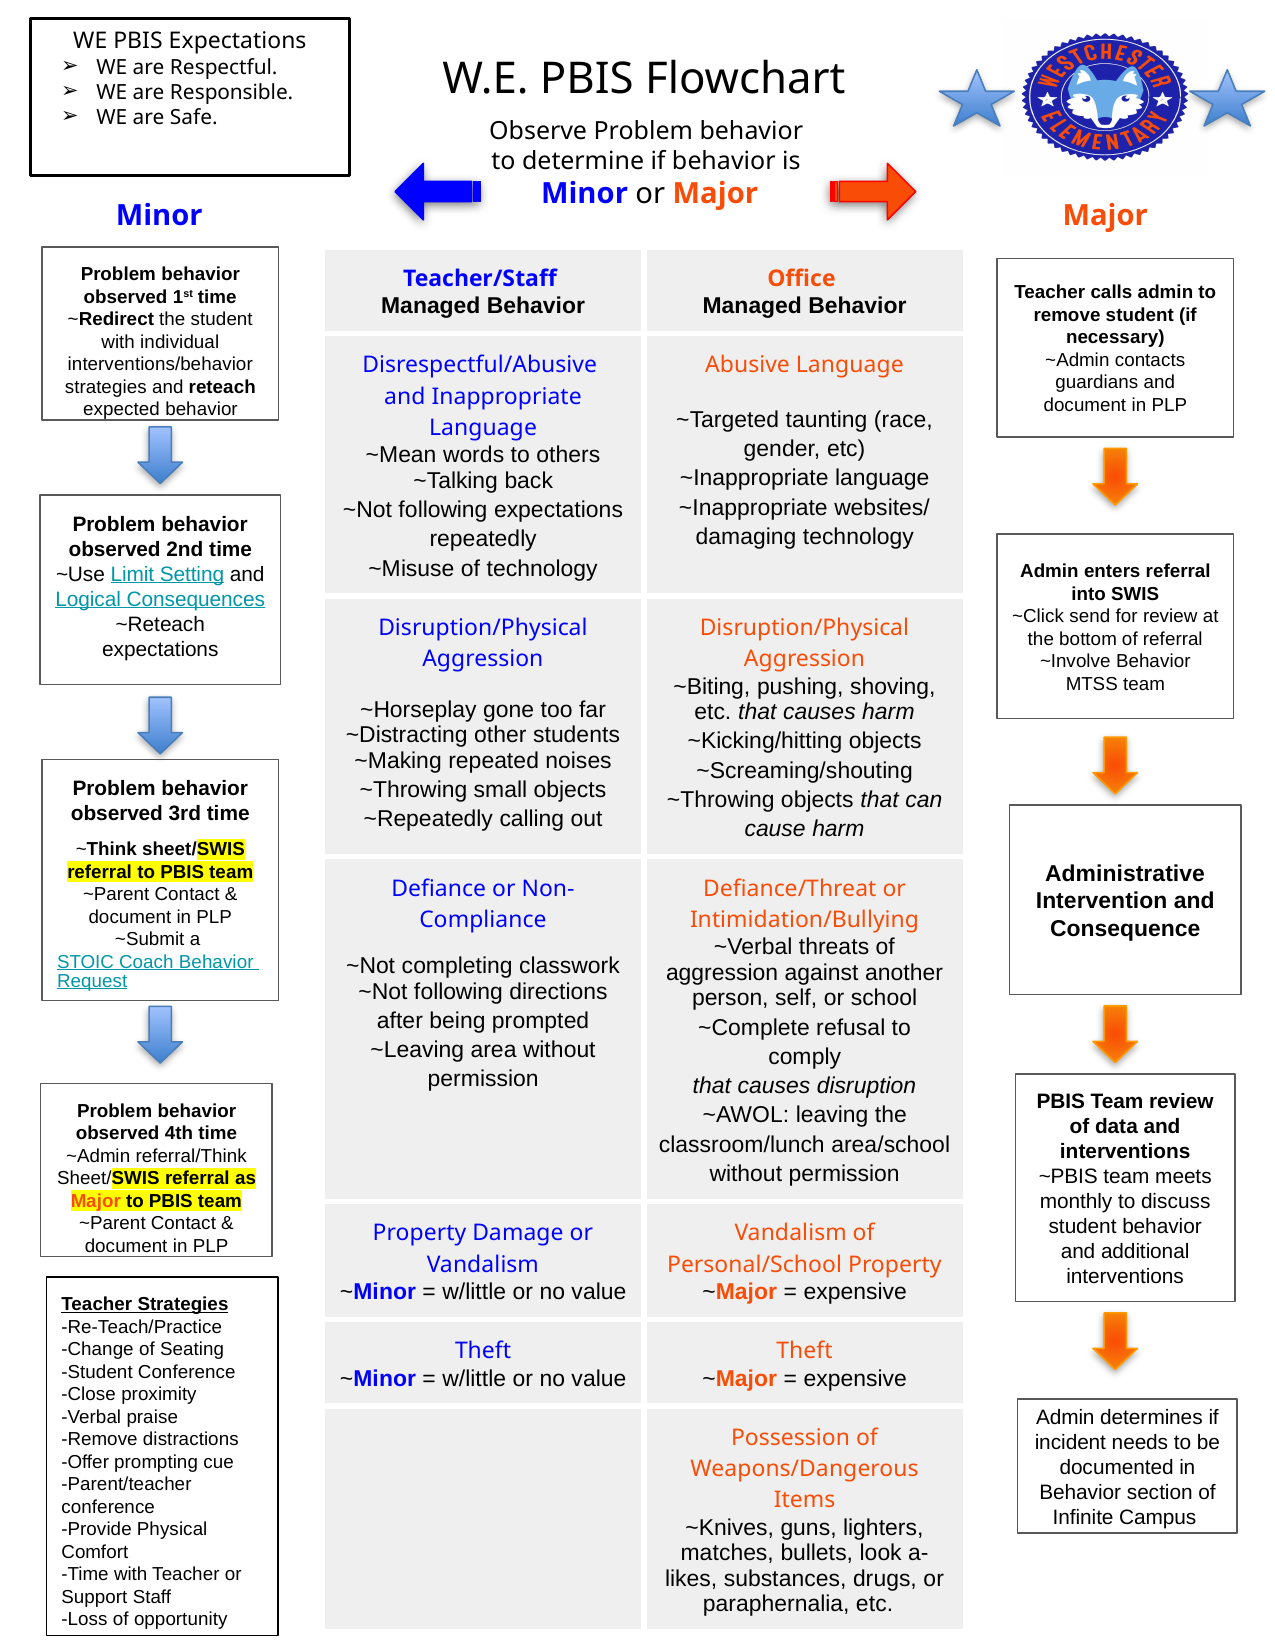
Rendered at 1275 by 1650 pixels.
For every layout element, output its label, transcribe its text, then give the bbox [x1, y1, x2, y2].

text_box Observe Problem behavior to determine if behavior is Minor or Major [349, 107, 950, 208]
table_cell Defiance/Threat or Intimidation/Bullying ~Verbal threats of aggression against another person, self, or school ~Complete refusal to comply that causes disruption ~AWOL: leaving the classroom/lunch area/school without permission [647, 859, 963, 1199]
table_cell [325, 1409, 641, 1629]
table_header Teacher/Staff Managed Behavior [325, 250, 641, 331]
text_box PBIS Team review of data and interventions ~PBIS team meets monthly to discuss student behavior and additional interventions [1015, 1073, 1235, 1302]
text_box Teacher calls admin to remove student (if necessary) ~Admin contacts guardians and document in PLP [997, 258, 1234, 437]
text_box Problem behavior observed 1st time ~Redirect the student with individual interventions/behavior strategies and reteach expected behavior [42, 247, 279, 420]
text_box Admin enters referral into SWIS ~Click send for review at the bottom of referral ~Involve Behavior MTSS team [997, 534, 1234, 719]
text_box [395, 163, 472, 220]
text_box W.E. PBIS Flowchart [360, 34, 939, 86]
text_box [1092, 1006, 1138, 1063]
table_cell Disruption/Physical Aggression ~Horseplay gone too far ~Distracting other students ~Making repeated noises ~Throwing small objects ~Repeatedly calling out [325, 599, 641, 854]
text_box Problem behavior observed 2nd time ~Use Limit Setting and Logical Consequences ~Reteach expectations [40, 495, 281, 685]
table_cell Vandalism of Personal/School Property ~Major = expensive [647, 1204, 963, 1317]
text_box Problem behavior observed 4th time ~Admin referral/Think Sheet/SWIS referral as Major to PBIS team ~Parent Contact & document in PLP [40, 1083, 273, 1257]
text_box Problem behavior observed 3rd time ~Think sheet/SWIS referral to PBIS team ~Parent Contact & document in PLP ~Submit a STOIC Coach Behavior Request [42, 759, 279, 1001]
text_box [939, 69, 997, 126]
text_box Minor [24, 181, 301, 246]
table_cell Property Damage or Vandalism ~Minor = w/little or no value [325, 1204, 641, 1317]
table_cell Disruption/Physical Aggression ~Biting, pushing, shoving, etc. that causes harm ~Kicking/hitting objects ~Screaming/shouting ~Throwing objects that can cause harm [647, 599, 963, 854]
table_cell Disrespectful/Abusive and Inappropriate Language ~Mean words to others ~Talking back ~Not following expectations repeatedly ~Misuse of technology [325, 336, 641, 593]
table_cell Abusive Language ~Targeted taunting (race, gender, etc) ~Inappropriate language ~Inappropriate websites/ damaging technology [647, 336, 963, 593]
text_box [138, 426, 183, 484]
text_box [473, 181, 477, 202]
text_box [1092, 448, 1138, 505]
text_box WE PBIS Expectations WE are Respectful. WE are Responsible. WE are Safe. [30, 18, 350, 176]
text_box [839, 163, 916, 220]
text_box Admin determines if incident needs to be documented in Behavior section of Infinite Campus [1017, 1398, 1238, 1533]
table_header Office Managed Behavior [647, 250, 963, 331]
text_box [138, 1006, 183, 1063]
text_box Administrative Intervention and Consequence [1009, 805, 1242, 995]
text_box [1092, 737, 1138, 794]
text_box [138, 697, 183, 754]
text_box Teacher Strategies -Re-Teach/Practice -Change of Seating -Student Conference -Close proximity -Verbal praise -Remove distractions -Offer prompting cue -Parent/teacher conference -Provide Physical Comfort -Time with Teacher or Support Staff -Loss of opportunity [46, 1276, 278, 1636]
text_box [1092, 1312, 1138, 1370]
text_box [830, 181, 838, 202]
text_box Major [971, 181, 1240, 247]
picture [1002, 18, 1209, 176]
table_cell Theft ~Minor = w/little or no value [325, 1322, 641, 1403]
table_cell Theft ~Major = expensive [647, 1322, 963, 1403]
text_box [1213, 69, 1265, 126]
table_cell Defiance or Non-Compliance ~Not completing classwork ~Not following directions after being prompted ~Leaving area without permission [325, 859, 641, 1199]
table_cell Possession of Weapons/Dangerous Items ~Knives, guns, lighters, matches, bullets, look a-likes, substances, drugs, or paraphernalia, etc. [647, 1409, 963, 1629]
